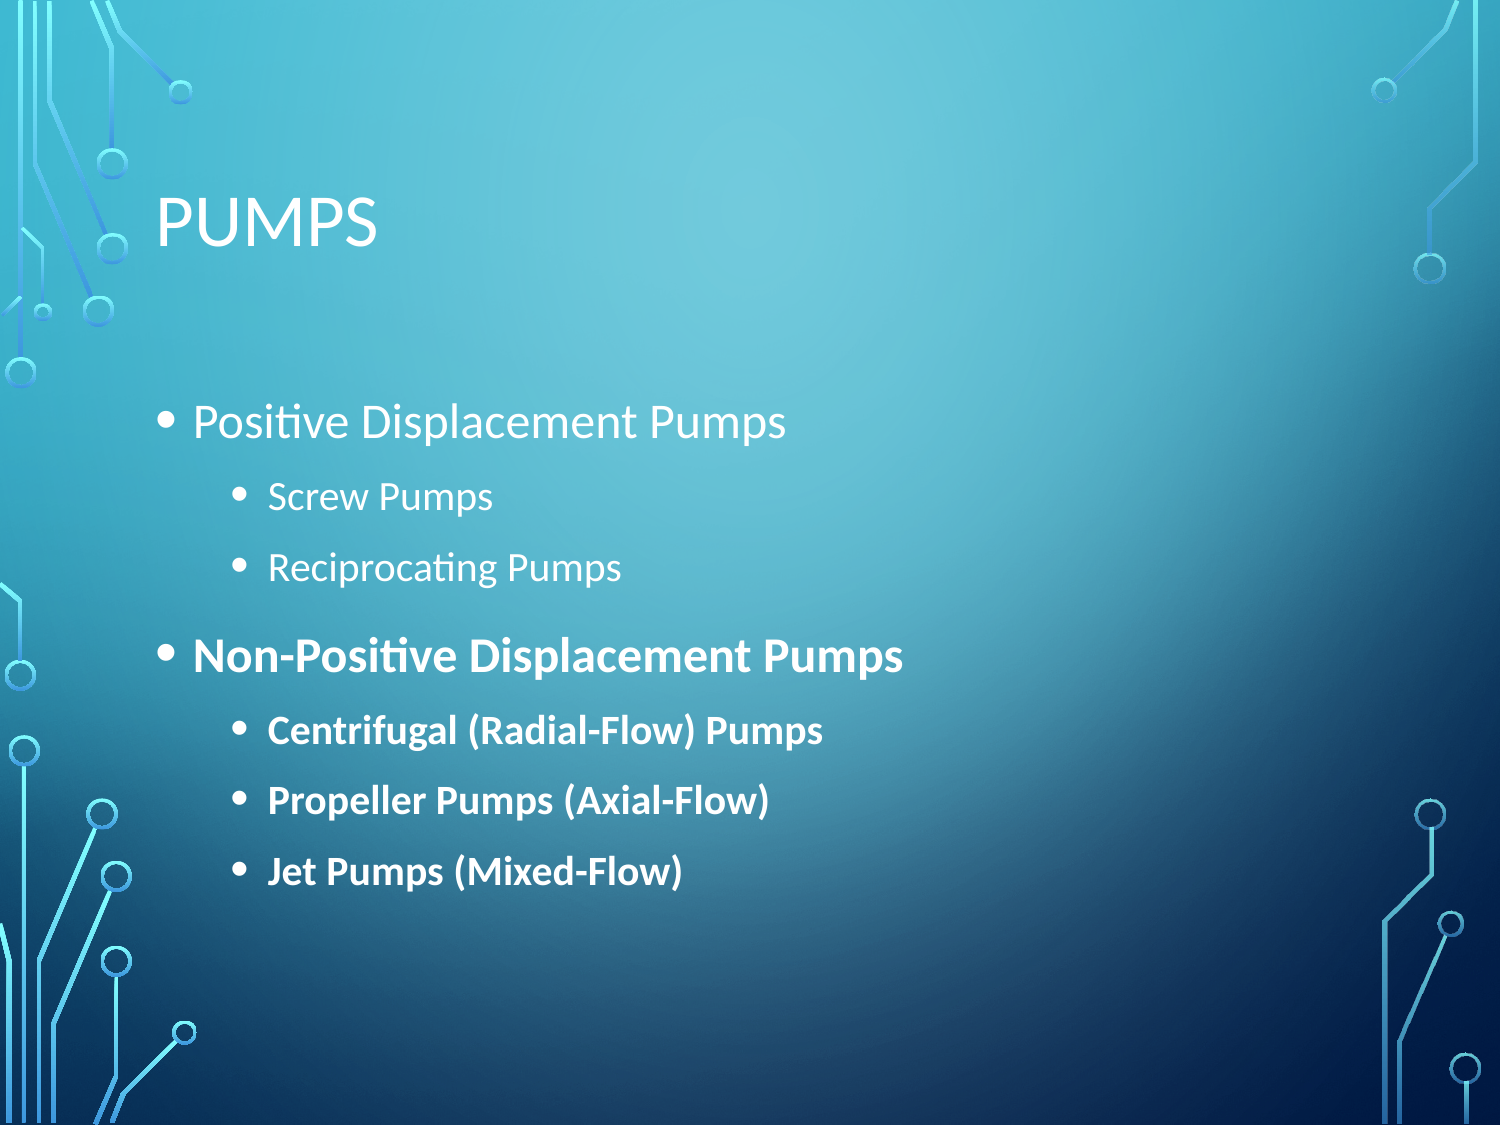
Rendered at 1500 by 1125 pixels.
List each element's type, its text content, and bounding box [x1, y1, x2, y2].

title Pumps [140, 101, 1360, 344]
list Positive Displacement Pumps Screw Pumps Reciprocating Pumps Non-Positive Displacement Pumps Centrifugal (Radial-Flow) Pumps Propeller Pumps (Axial-Flow) Jet Pumps (Mixed-Flow) [140, 369, 1360, 950]
